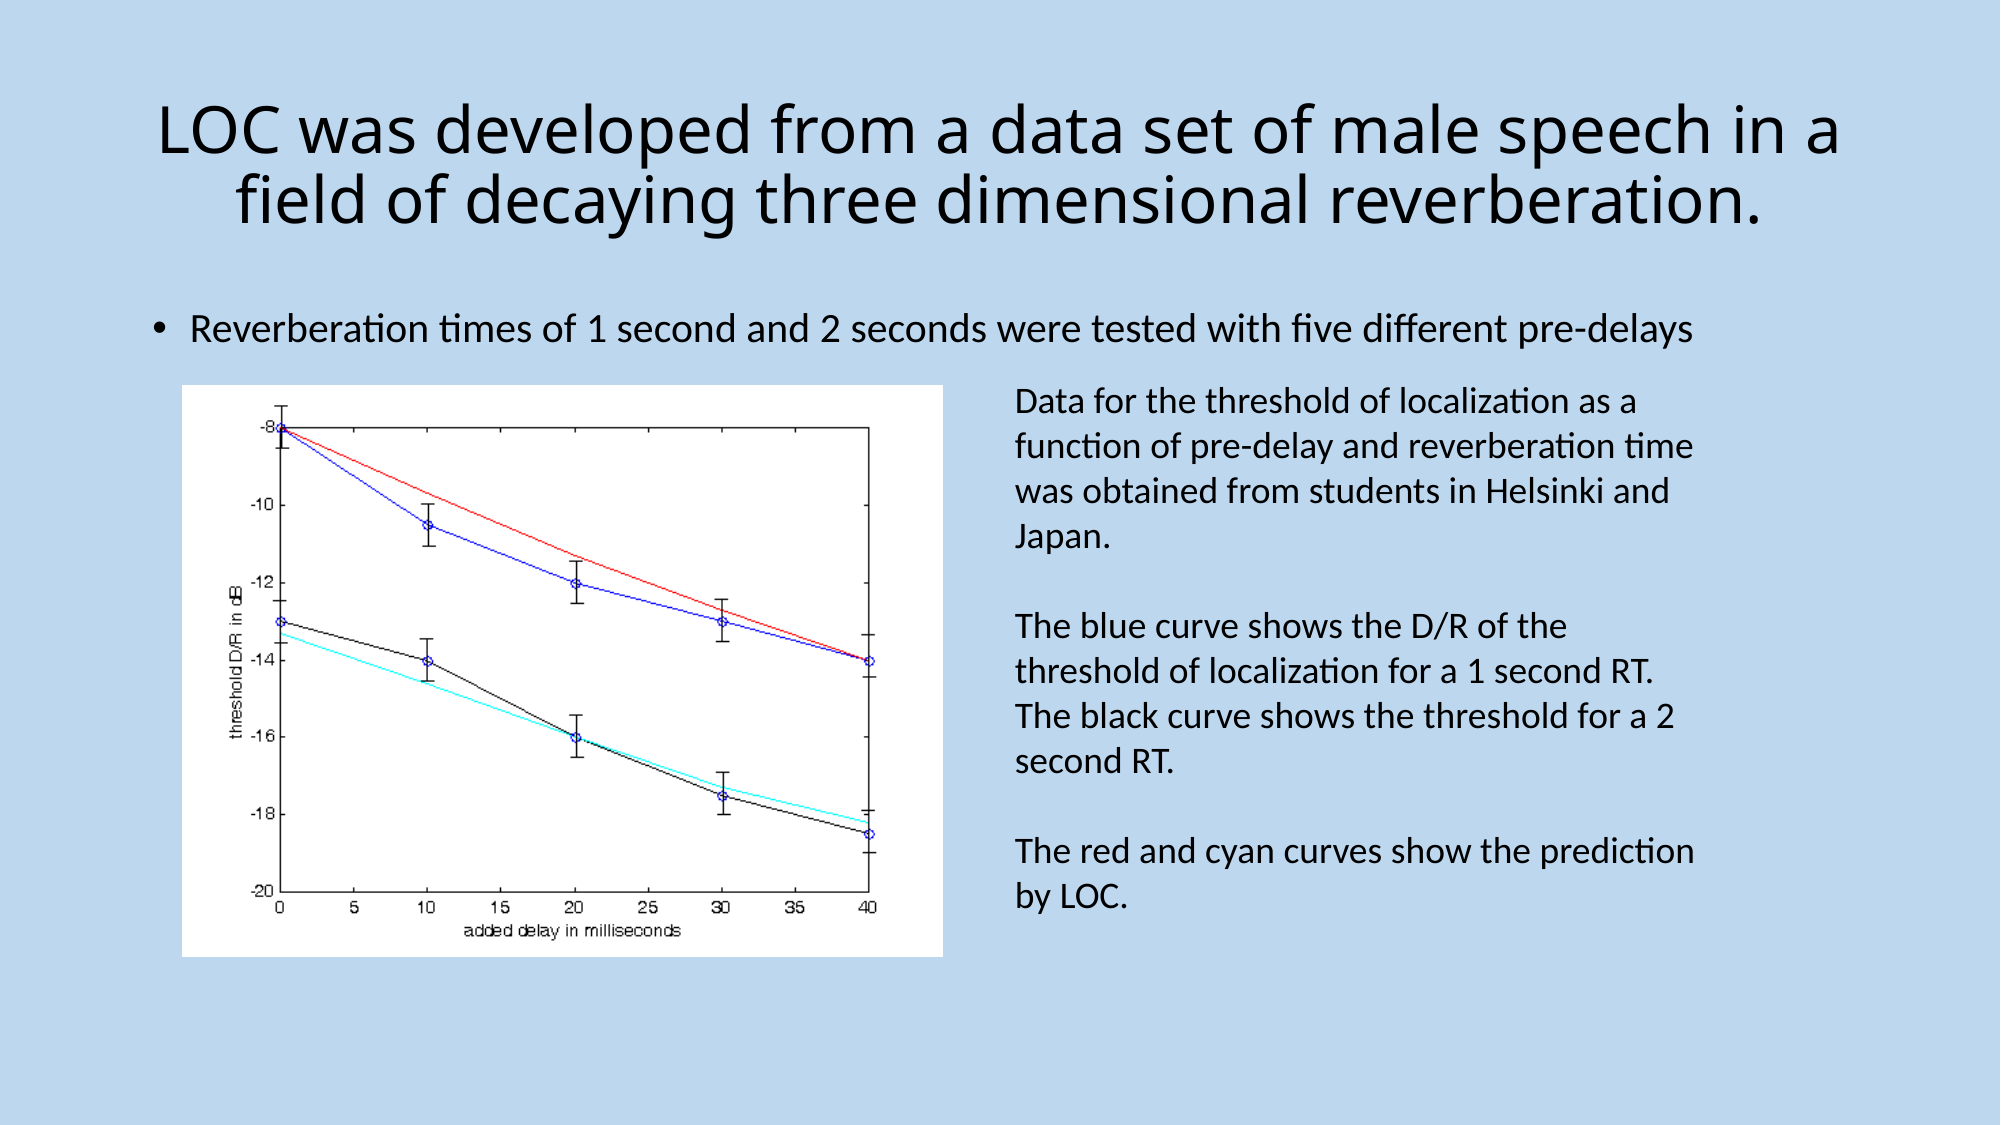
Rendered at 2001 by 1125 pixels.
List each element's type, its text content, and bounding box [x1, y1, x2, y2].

picture [182, 385, 943, 957]
title LOC was developed from a data set of male speech in a field of decaying three dimensional reverberation. [137, 59, 1863, 277]
list Reverberation times of 1 second and 2 seconds were tested with five different pre-delays [137, 299, 1863, 1014]
text_box Data for the threshold of localization as a function of pre-delay and reverberation time was obtained from students in Helsinki and Japan. The blue curve shows the D/R of the threshold of localization for a 1 second RT. The black curve shows the threshold for a 2 second RT. The red and cyan curves show the prediction by LOC. [999, 368, 1727, 969]
